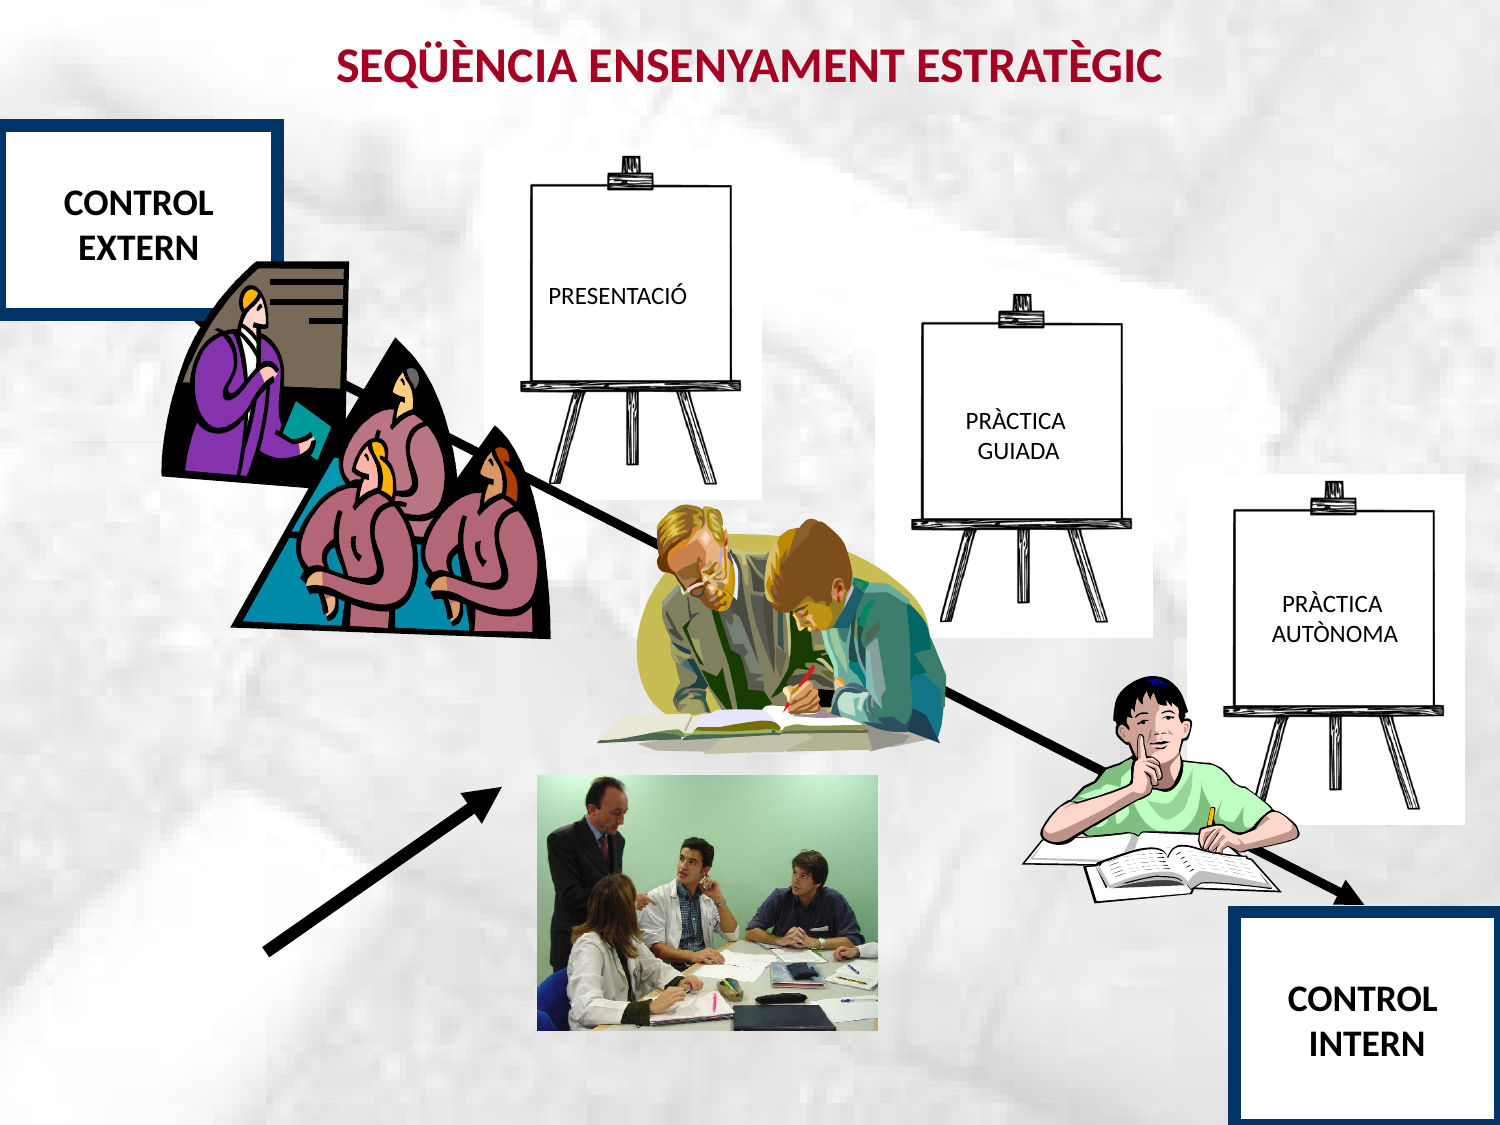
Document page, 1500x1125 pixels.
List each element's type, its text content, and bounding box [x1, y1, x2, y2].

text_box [874, 287, 1153, 638]
picture [0, 126, 1500, 1125]
text_box SEQÜÈNCIA ENSENYAMENT ESTRATÈGIC [0, 0, 1500, 126]
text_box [1187, 474, 1465, 826]
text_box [484, 149, 762, 501]
text_box CONTROL EXTERN [0, 125, 278, 315]
text_box [265, 786, 502, 953]
text_box CONTROL INTERN [1234, 912, 1500, 1125]
text_box [1313, 878, 1365, 905]
